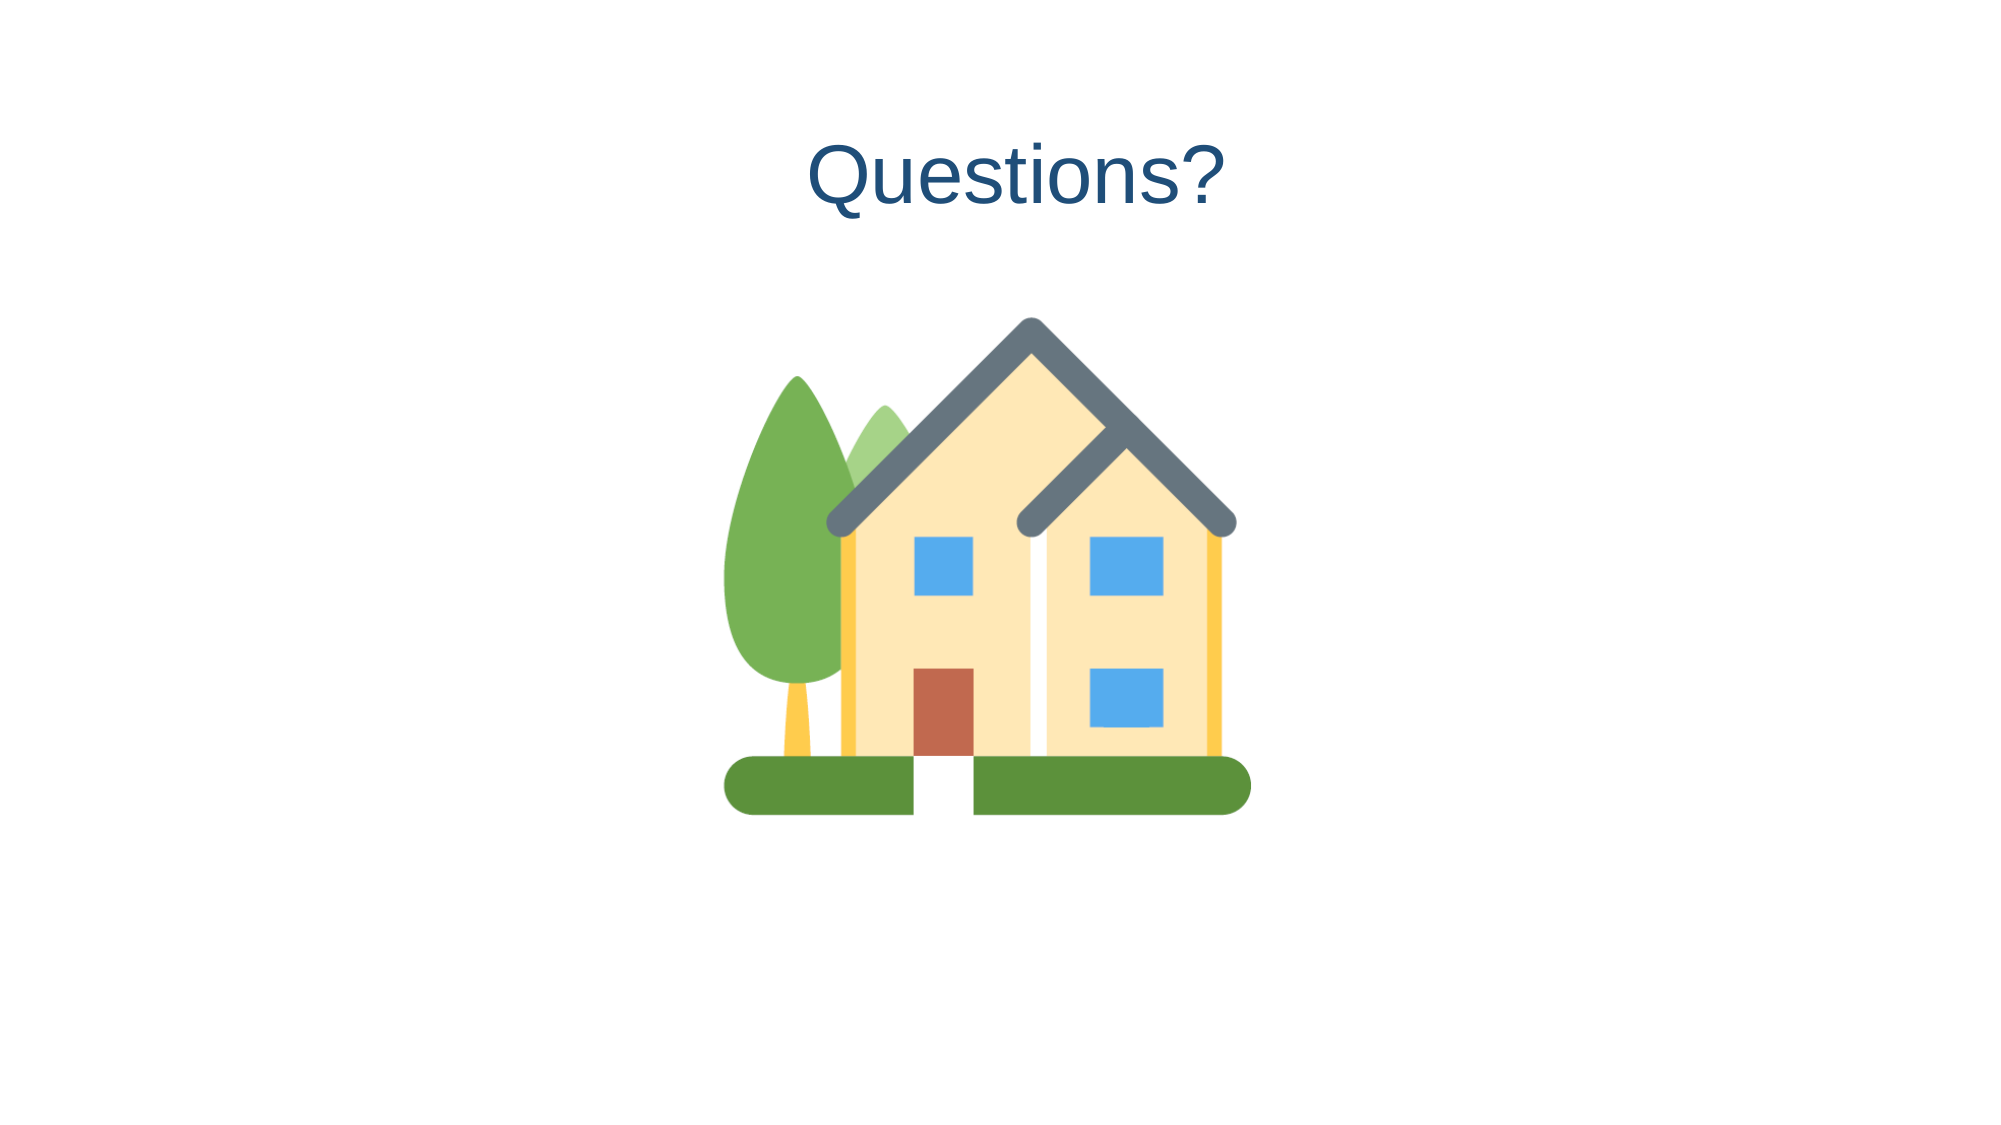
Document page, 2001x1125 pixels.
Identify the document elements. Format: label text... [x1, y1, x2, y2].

title Questions? [266, 124, 1767, 396]
picture [690, 297, 1310, 828]
